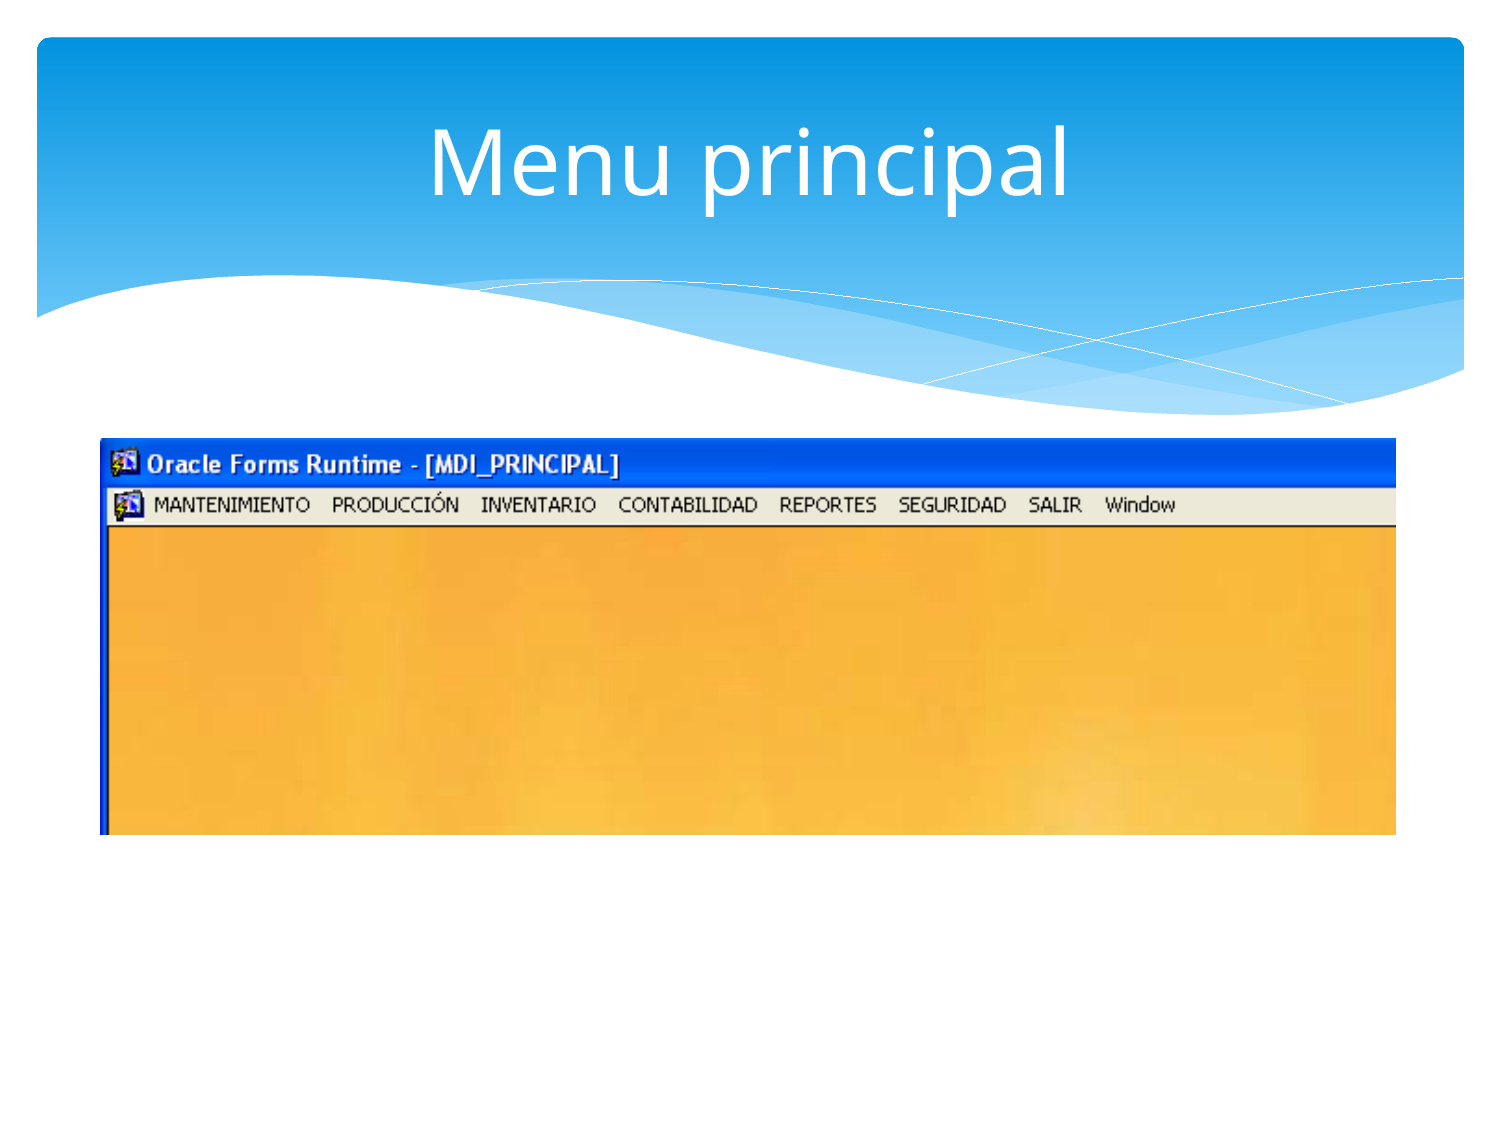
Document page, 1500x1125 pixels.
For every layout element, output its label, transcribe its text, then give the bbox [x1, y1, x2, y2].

title Menu principal [75, 55, 1425, 261]
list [100, 438, 1396, 835]
